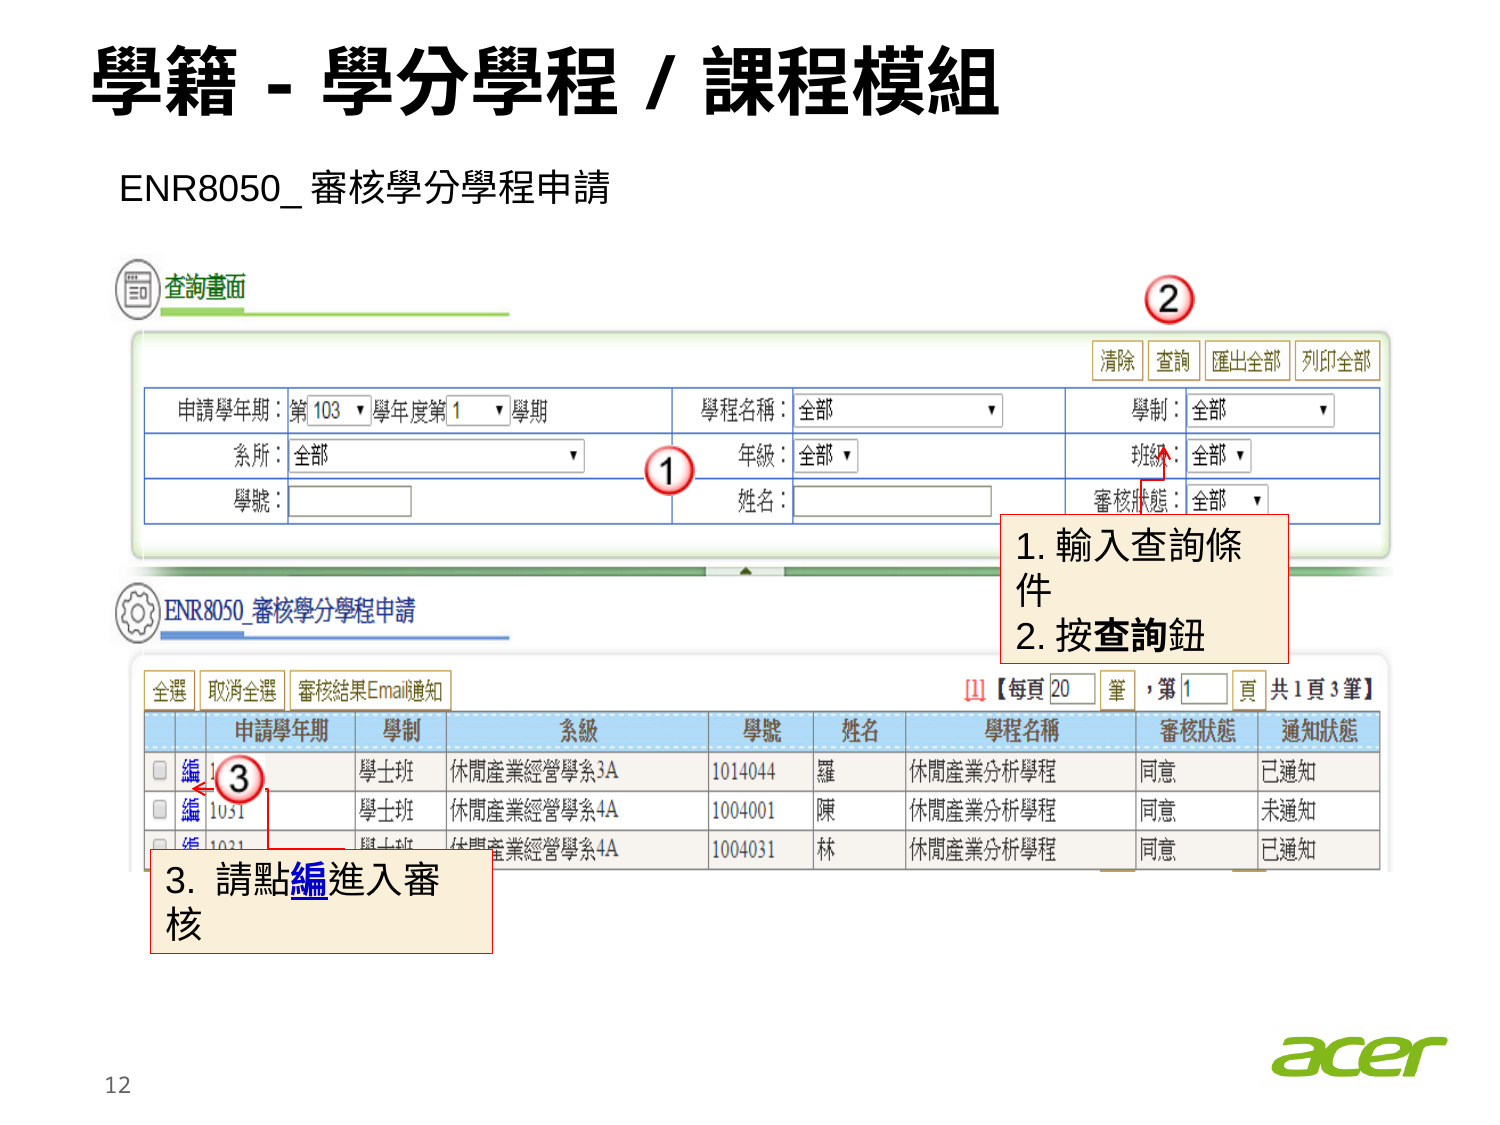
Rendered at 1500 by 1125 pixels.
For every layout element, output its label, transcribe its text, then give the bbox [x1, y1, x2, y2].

slide_number 11 [0, 1056, 139, 1117]
text_box ENR8050_審核學分學程申請 [104, 157, 626, 217]
title 學籍-學分學程/課程模組 [75, 6, 1425, 153]
picture [0, 0, 1500, 1125]
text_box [1000, 445, 1290, 621]
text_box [149, 788, 493, 911]
